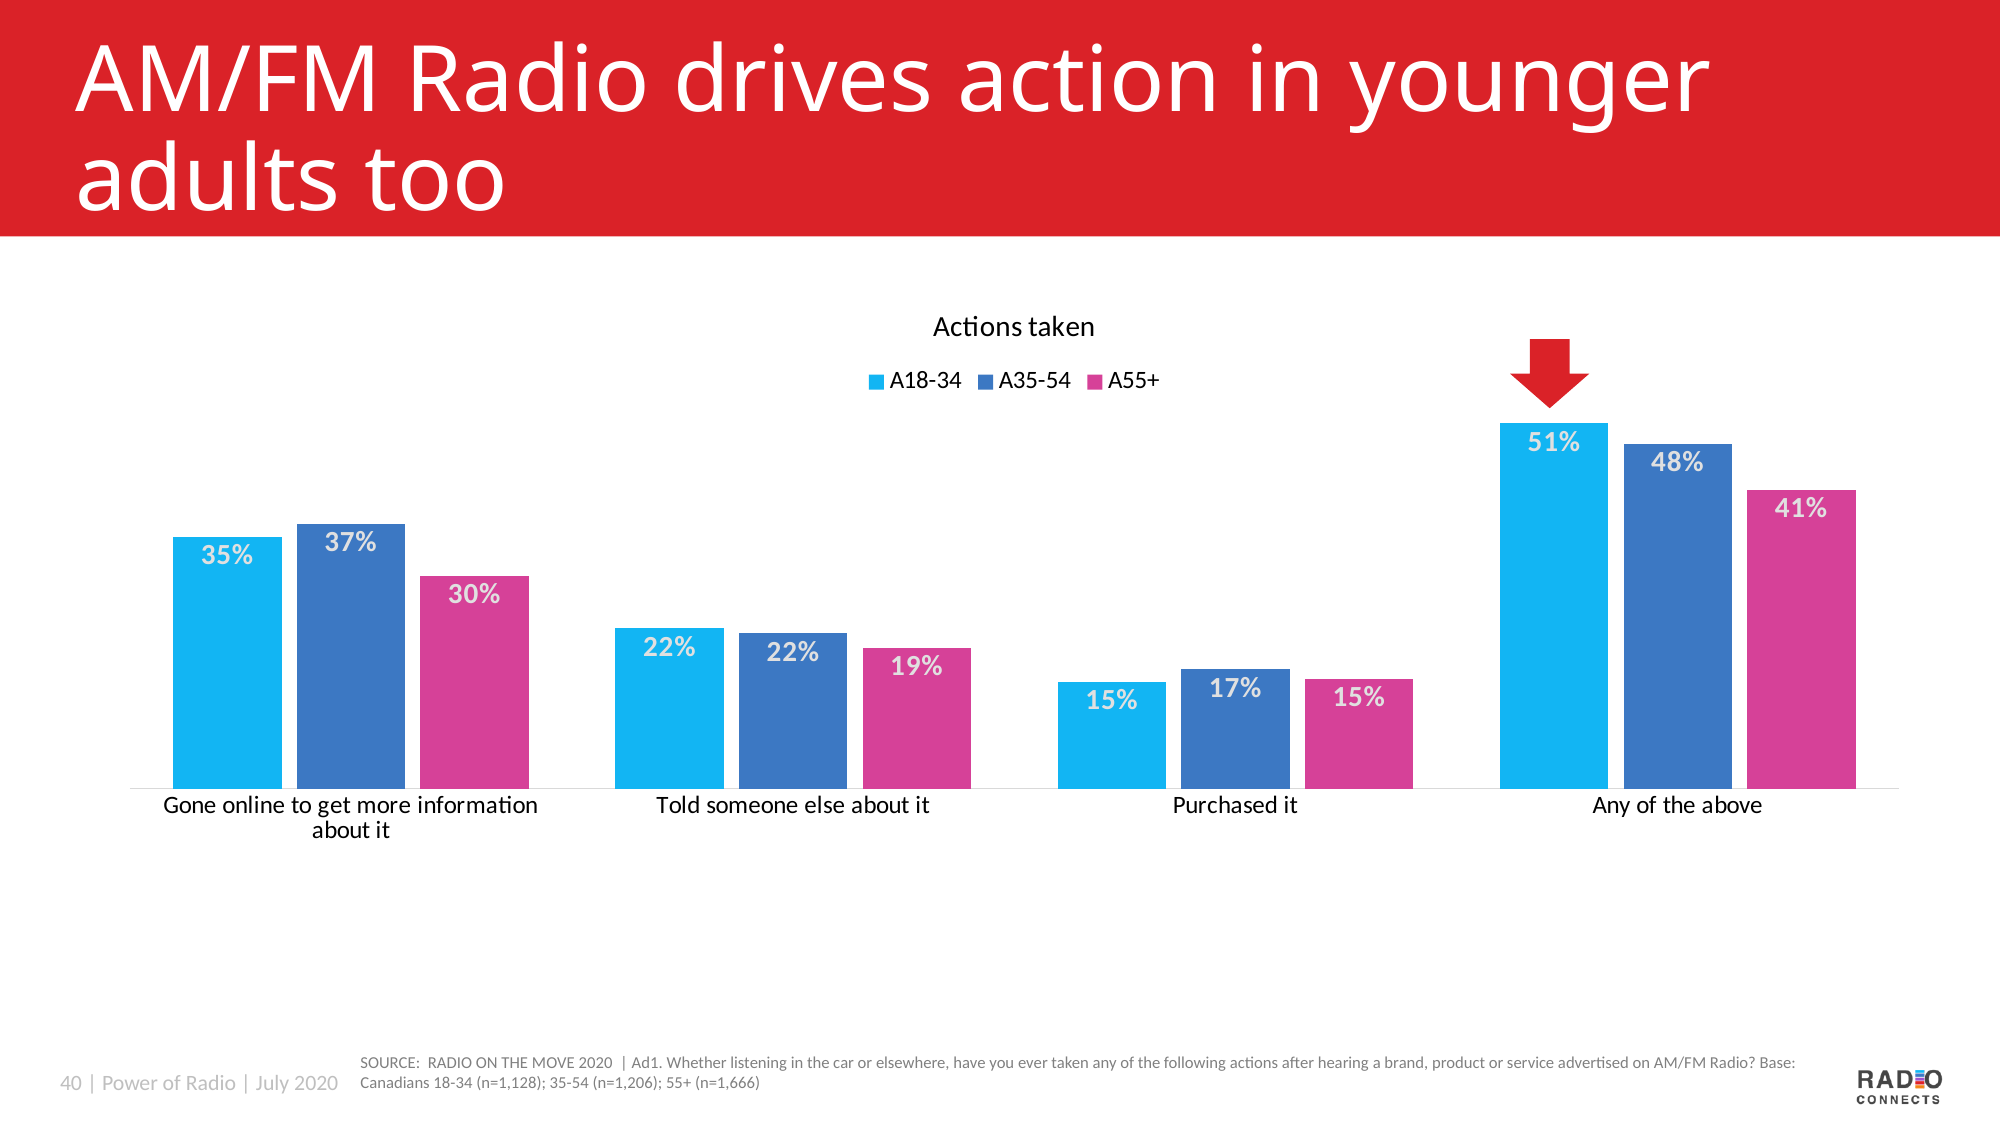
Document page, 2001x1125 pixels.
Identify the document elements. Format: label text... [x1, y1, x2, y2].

text_box SOURCE: RADIO ON THE MOVE 2020 | Ad1. Whether listening in the car or elsewhere, have you ever taken any of the following actions after hearing a brand, product or service advertised on AM/FM Radio? Base: Canadians 18-34 (n=1,128); 35-54 (n=1,206); 55+ (n=1,666) [345, 1044, 1828, 1100]
picture [1840, 1057, 1960, 1107]
chart [99, 282, 1930, 1034]
title AM/FM Radio drives action in younger adults too [60, 22, 1936, 240]
